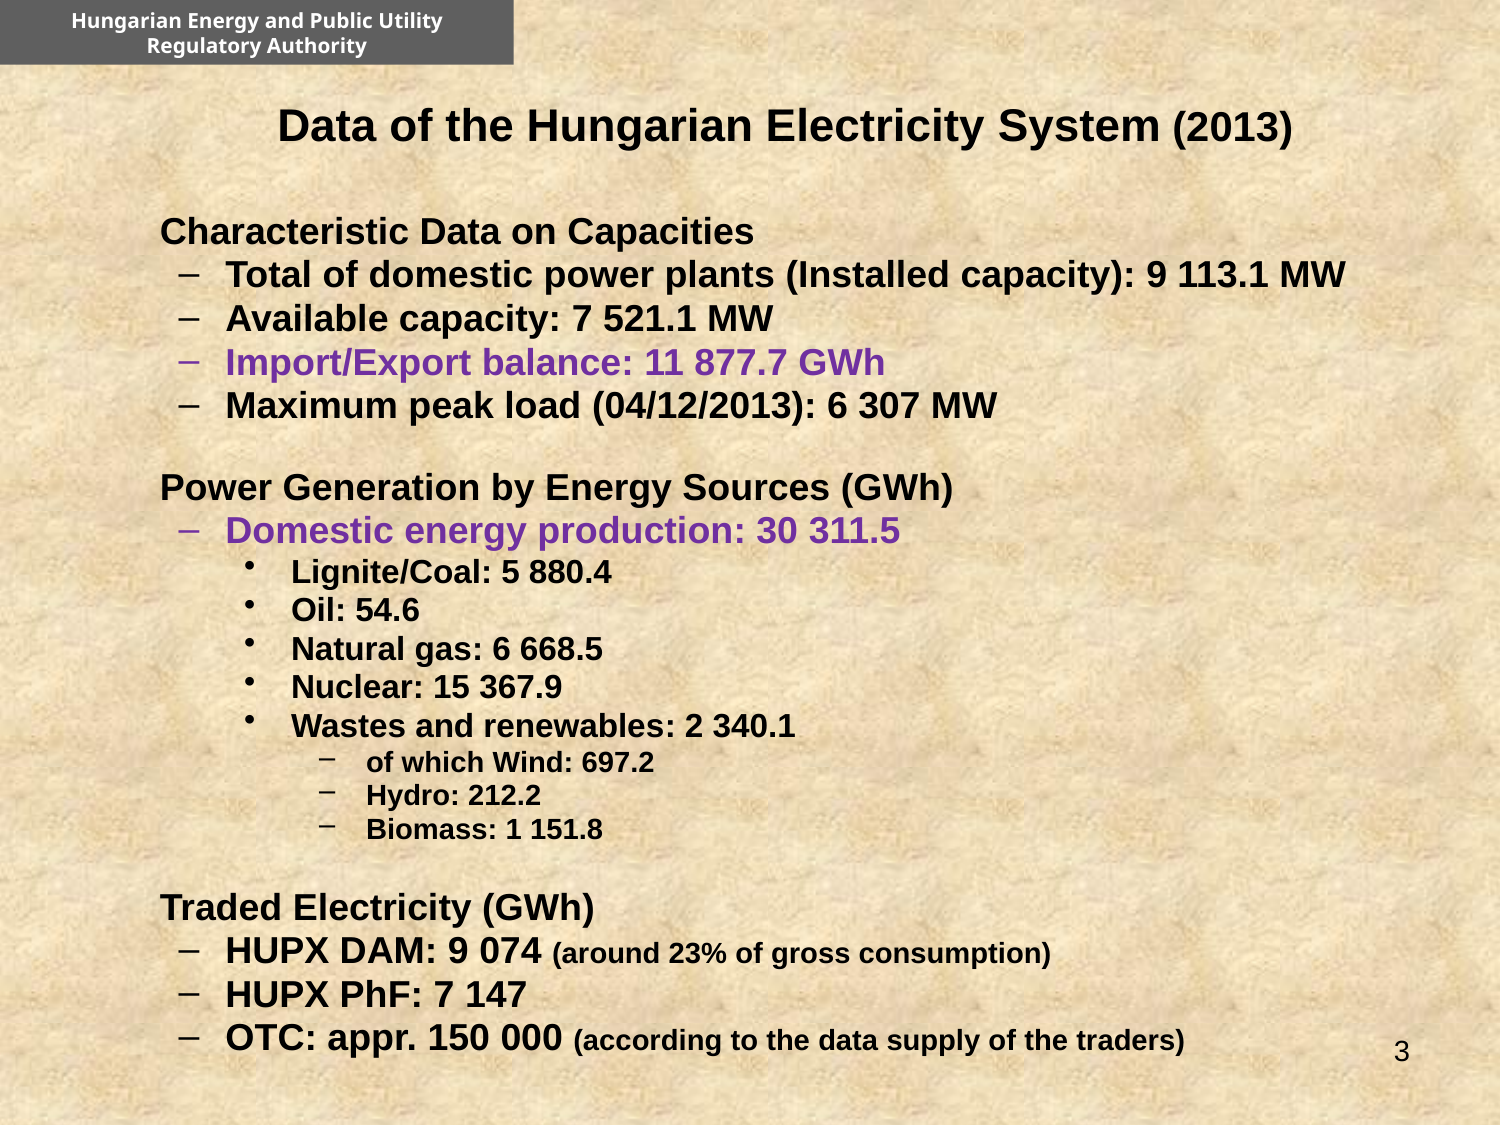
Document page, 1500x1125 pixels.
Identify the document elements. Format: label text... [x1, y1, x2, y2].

slide_number 3 [1316, 1024, 1425, 1083]
title Data of the Hungarian Electricity System (2013) [135, 78, 1436, 169]
list Characteristic Data on Capacities Total of domestic power plants (Installed capacity): 9 113.1 MW Available capacity: 7 521.1 MW Import/Export balance: 11 877.7 GWh Maximum peak load (04/12/2013): 6 307 MW Power Generation by Energy Sources (GWh) Domestic energy production: 30 311.5 Lignite/Coal: 5 880.4 Oil: 54.6 Natural gas: 6 668.5 Nuclear: 15 367.9 Wastes and renewables: 2 340.1 of which Wind: 697.2 Hydro: 212.2 Biomass: 1 151.8 Traded Electricity (GWh) HUPX DAM: 9 074 (around 23% of gross consumption) HUPX PhF: 7 147 OTC: appr. 150 000 (according to the data supply of the traders) [88, 160, 1376, 1071]
text_box Hungarian Energy and Public Utility Regulatory Authority [0, 0, 514, 65]
picture [0, 0, 1500, 1125]
